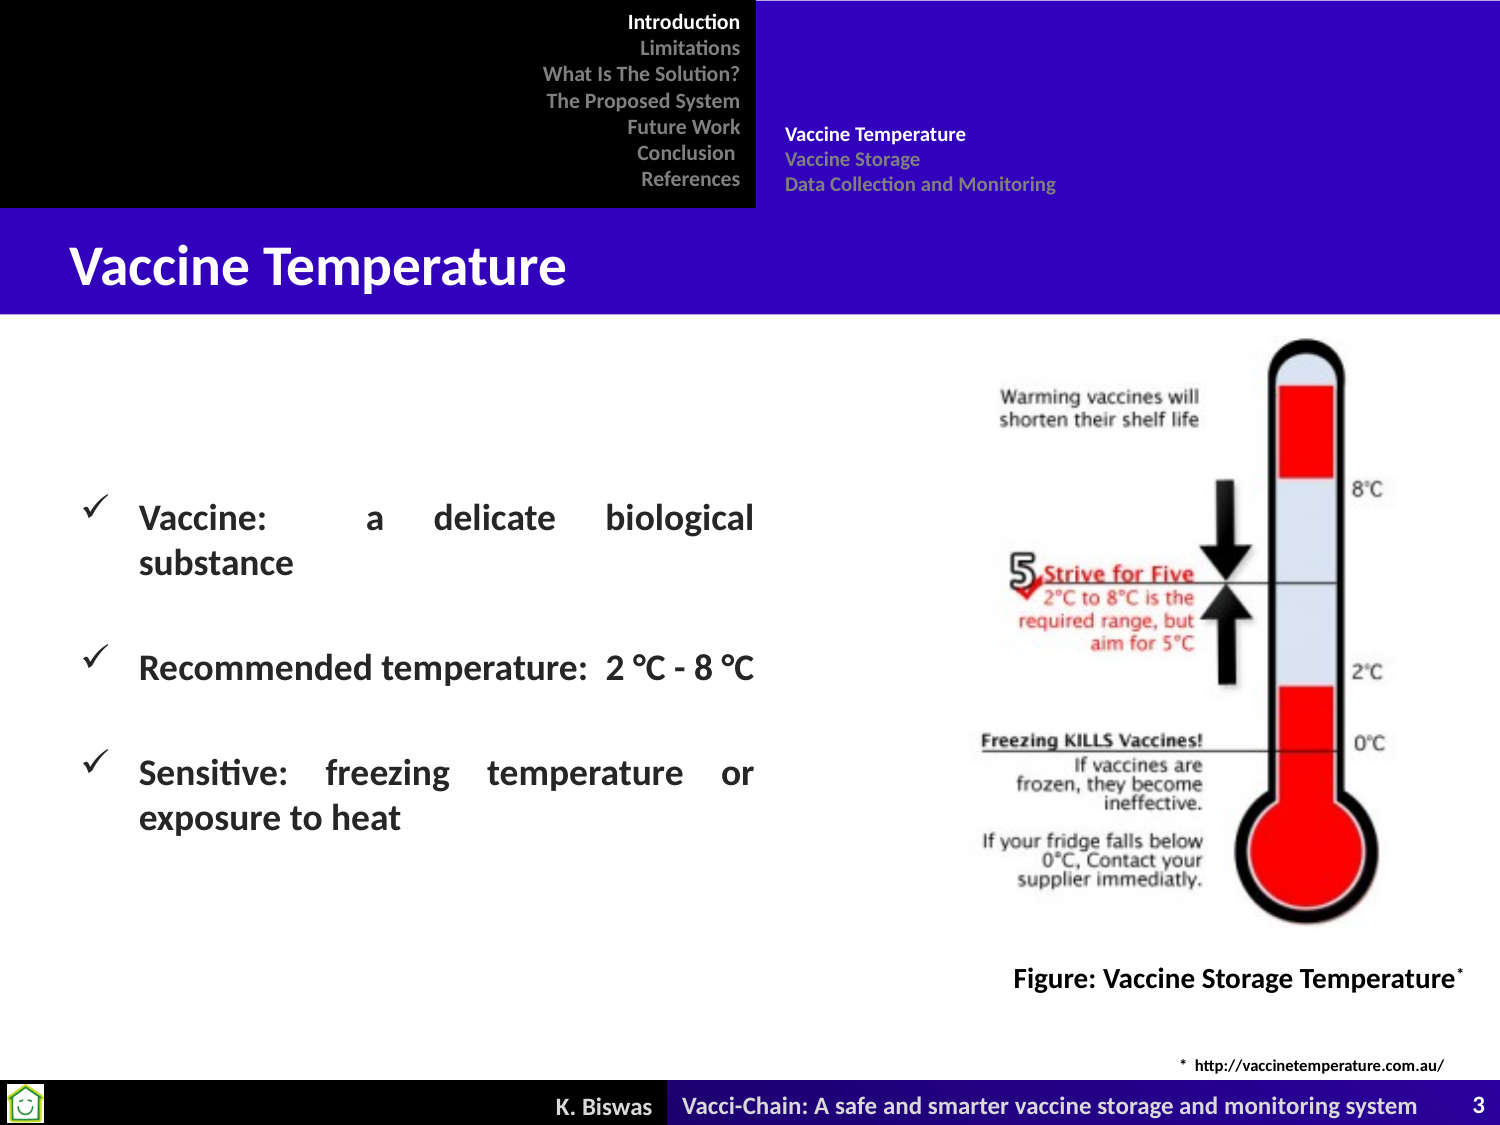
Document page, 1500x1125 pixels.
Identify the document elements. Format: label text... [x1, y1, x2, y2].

text_box [0, 206, 1500, 316]
text_box Figure: Vaccine Storage Temperature* [998, 952, 1480, 1002]
text_box [630, 170, 743, 193]
title Vaccine Temperature [17, 196, 1217, 310]
text_box [758, 0, 1500, 206]
subtitle Vaccine: a delicate biological substance Recommended temperature: 2 °C - 8 °C Sensitive: freezing temperature or exposure to heat [64, 432, 771, 882]
text_box * http://vaccinetemperature.com.au/ [1164, 1047, 1460, 1079]
text_box Vaccine Temperature Vaccine Storage Data Collection and Monitoring [770, 113, 1123, 204]
text_box [602, 8, 745, 32]
text_box [779, 125, 911, 143]
text_box [537, 117, 744, 140]
text_box Introduction Limitations What Is The Solution? The Proposed System Future Work Conclusion References [46, 0, 756, 199]
picture [969, 334, 1415, 929]
text_box K. Biswas [0, 1080, 665, 1125]
text_box [780, 177, 1022, 195]
text_box Vacci-Chain: A safe and smarter vaccine storage and monitoring system [665, 1079, 1500, 1125]
text_box [537, 84, 746, 112]
text_box [780, 150, 970, 171]
text_box [601, 37, 744, 60]
picture [7, 1084, 44, 1123]
text_box [0, 0, 758, 210]
text_box [604, 142, 742, 165]
text_box [466, 63, 743, 87]
text_box 3 [1411, 1081, 1500, 1125]
